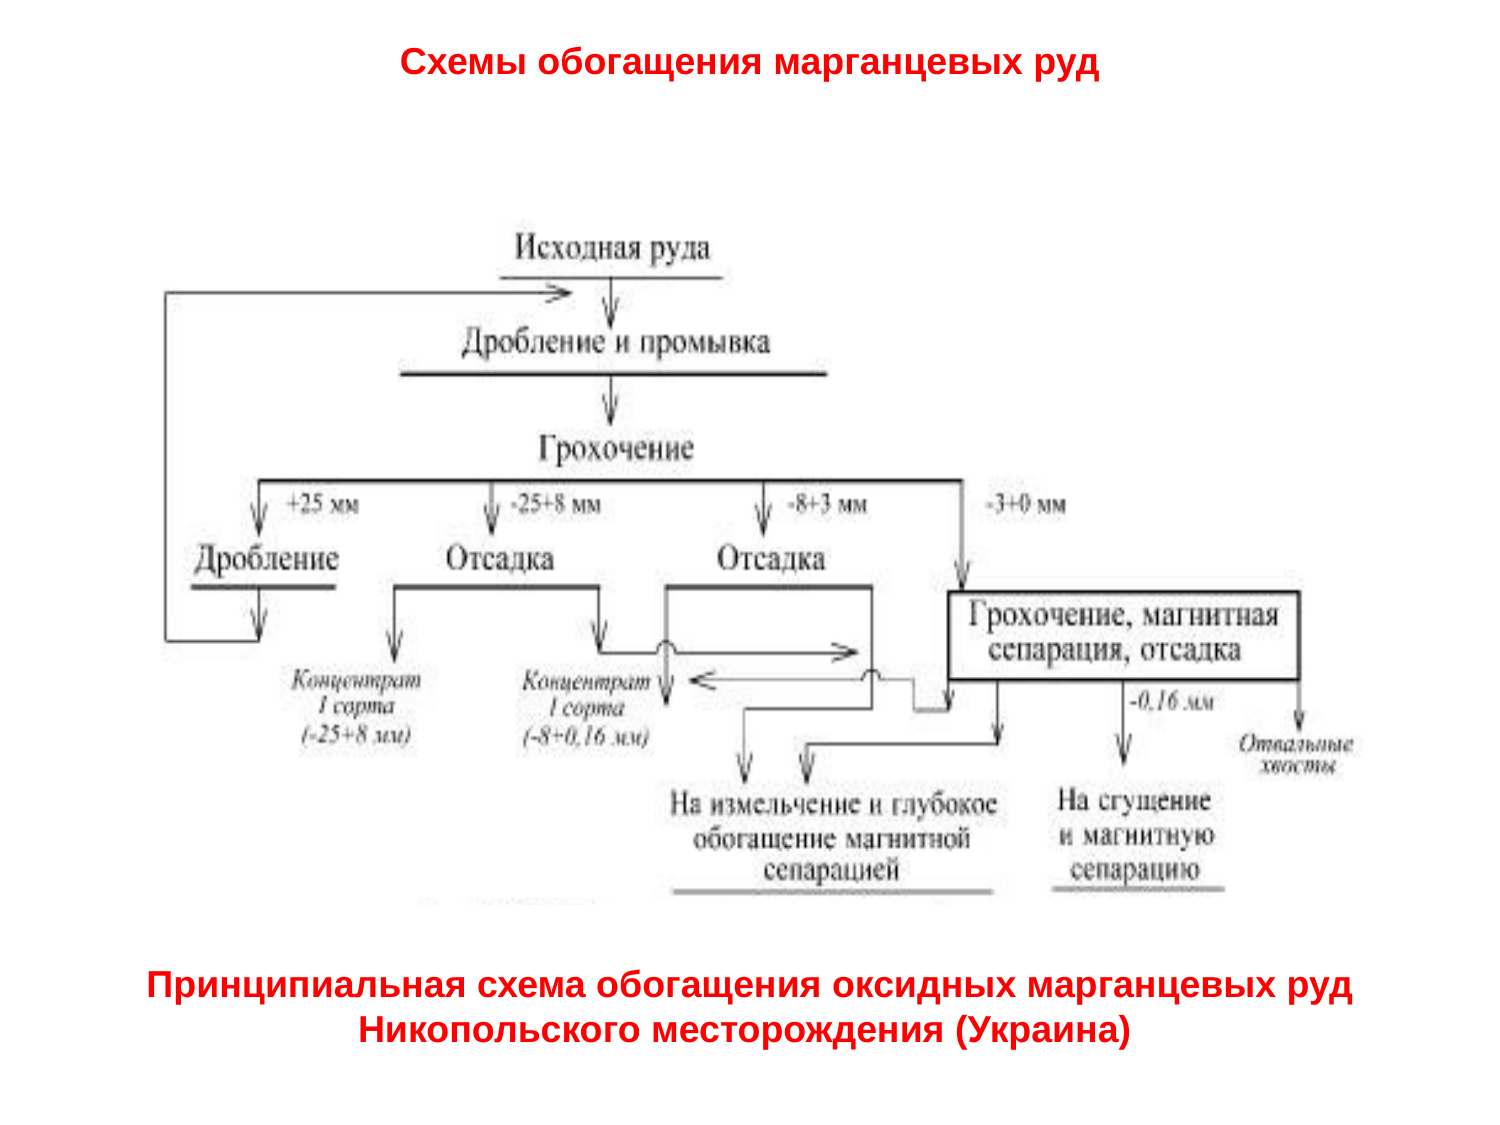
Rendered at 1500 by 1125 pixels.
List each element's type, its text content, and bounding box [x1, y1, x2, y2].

text_box Принципиальная схема обогащения оксидных марганцевых руд Никопольского месторождения (Украина) [29, 952, 1471, 1057]
text_box Схемы обогащения марганцевых руд [29, 29, 1471, 90]
picture [123, 219, 1377, 906]
